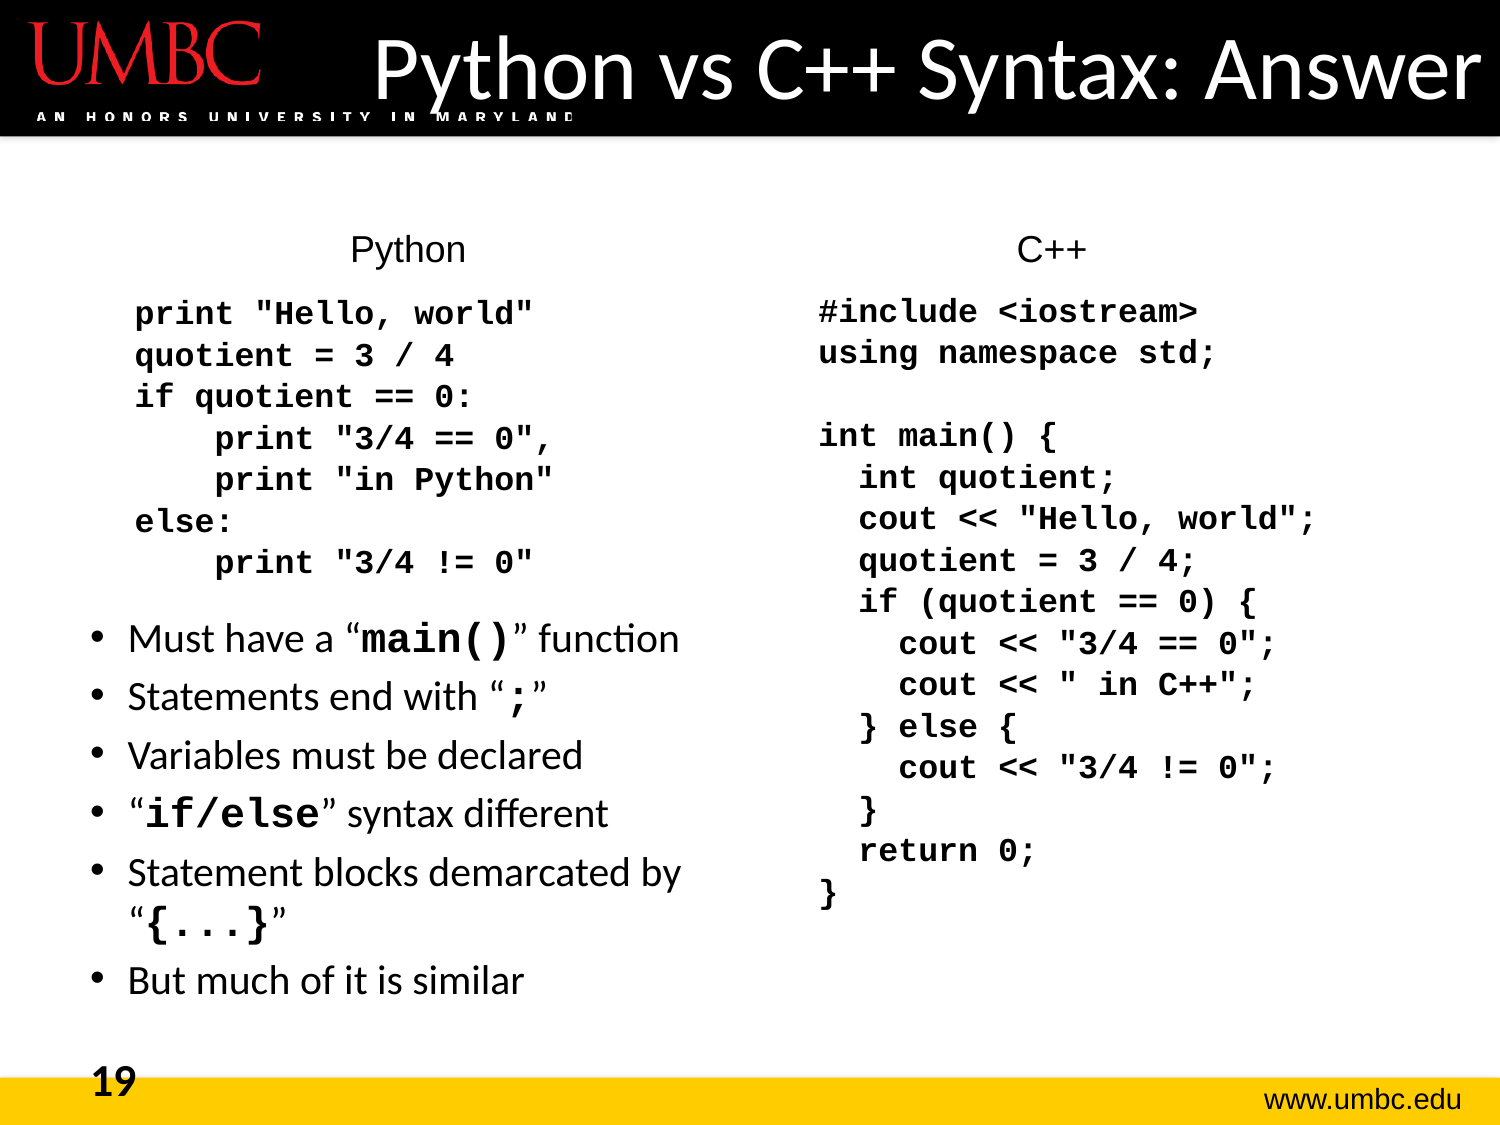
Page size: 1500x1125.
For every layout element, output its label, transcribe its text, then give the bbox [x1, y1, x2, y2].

title Python vs C++ Syntax: Answer [150, 0, 1500, 188]
text_box C++ [966, 217, 1138, 278]
text_box Python [291, 217, 525, 278]
list Must have a “main()” function Statements end with “;” Variables must be declared “if/else” syntax different Statement blocks demarcated by “{...}” But much of it is similar [75, 603, 771, 1017]
text_box print "Hello, world" quotient = 3 / 4 if quotient == 0: print "3/4 == 0", print "in Python" else: print "3/4 != 0" [127, 282, 690, 588]
slide_number 19 [75, 1042, 425, 1103]
text_box #include <iostream> using namespace std; int main() { int quotient; cout << "Hello, world"; quotient = 3 / 4; if (quotient == 0) { cout << "3/4 == 0"; cout << " in C++"; } else { cout << "3/4 != 0"; } return 0; } [770, 279, 1425, 918]
